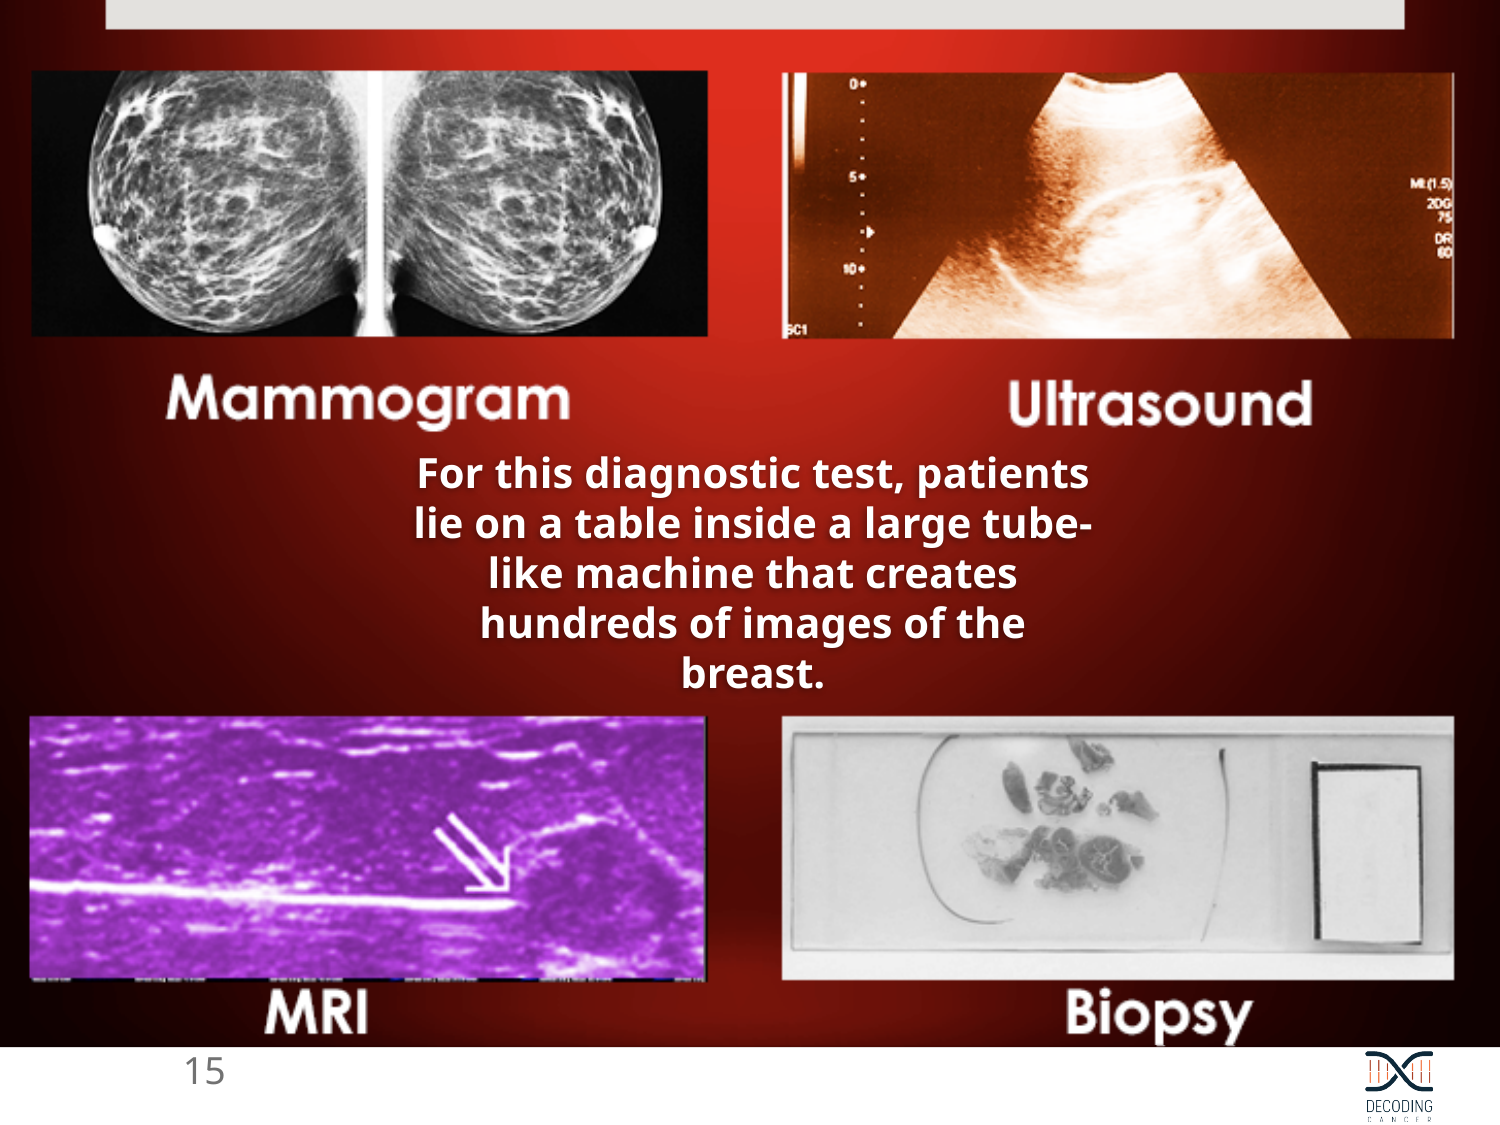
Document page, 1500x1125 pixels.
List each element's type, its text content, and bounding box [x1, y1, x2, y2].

slide_number 15 [29, 1053, 380, 1103]
picture [1365, 1051, 1433, 1122]
picture [0, 0, 1500, 1047]
